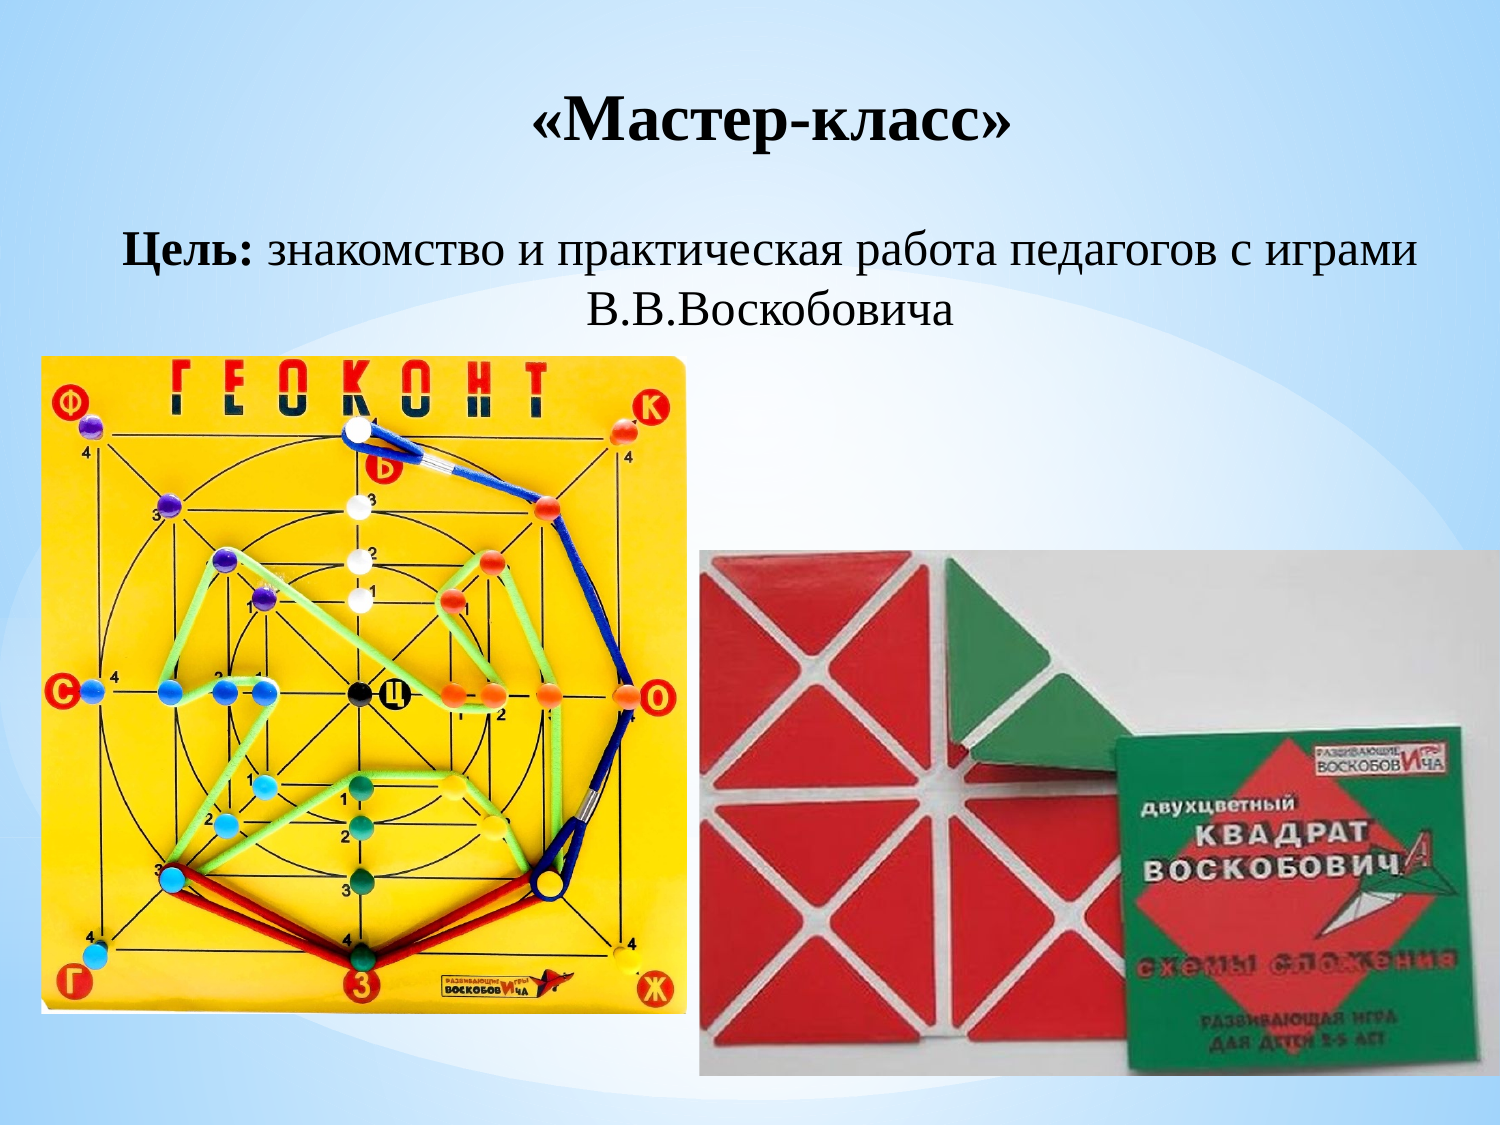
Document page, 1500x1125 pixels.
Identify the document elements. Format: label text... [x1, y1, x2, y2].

picture [41, 356, 688, 1014]
picture [699, 550, 1500, 1076]
text_box «Мастер-класс» [515, 66, 1030, 161]
text_box Цель: знакомство и практическая работа педагогов с играми В.В.Воскобовича [40, 208, 1500, 343]
